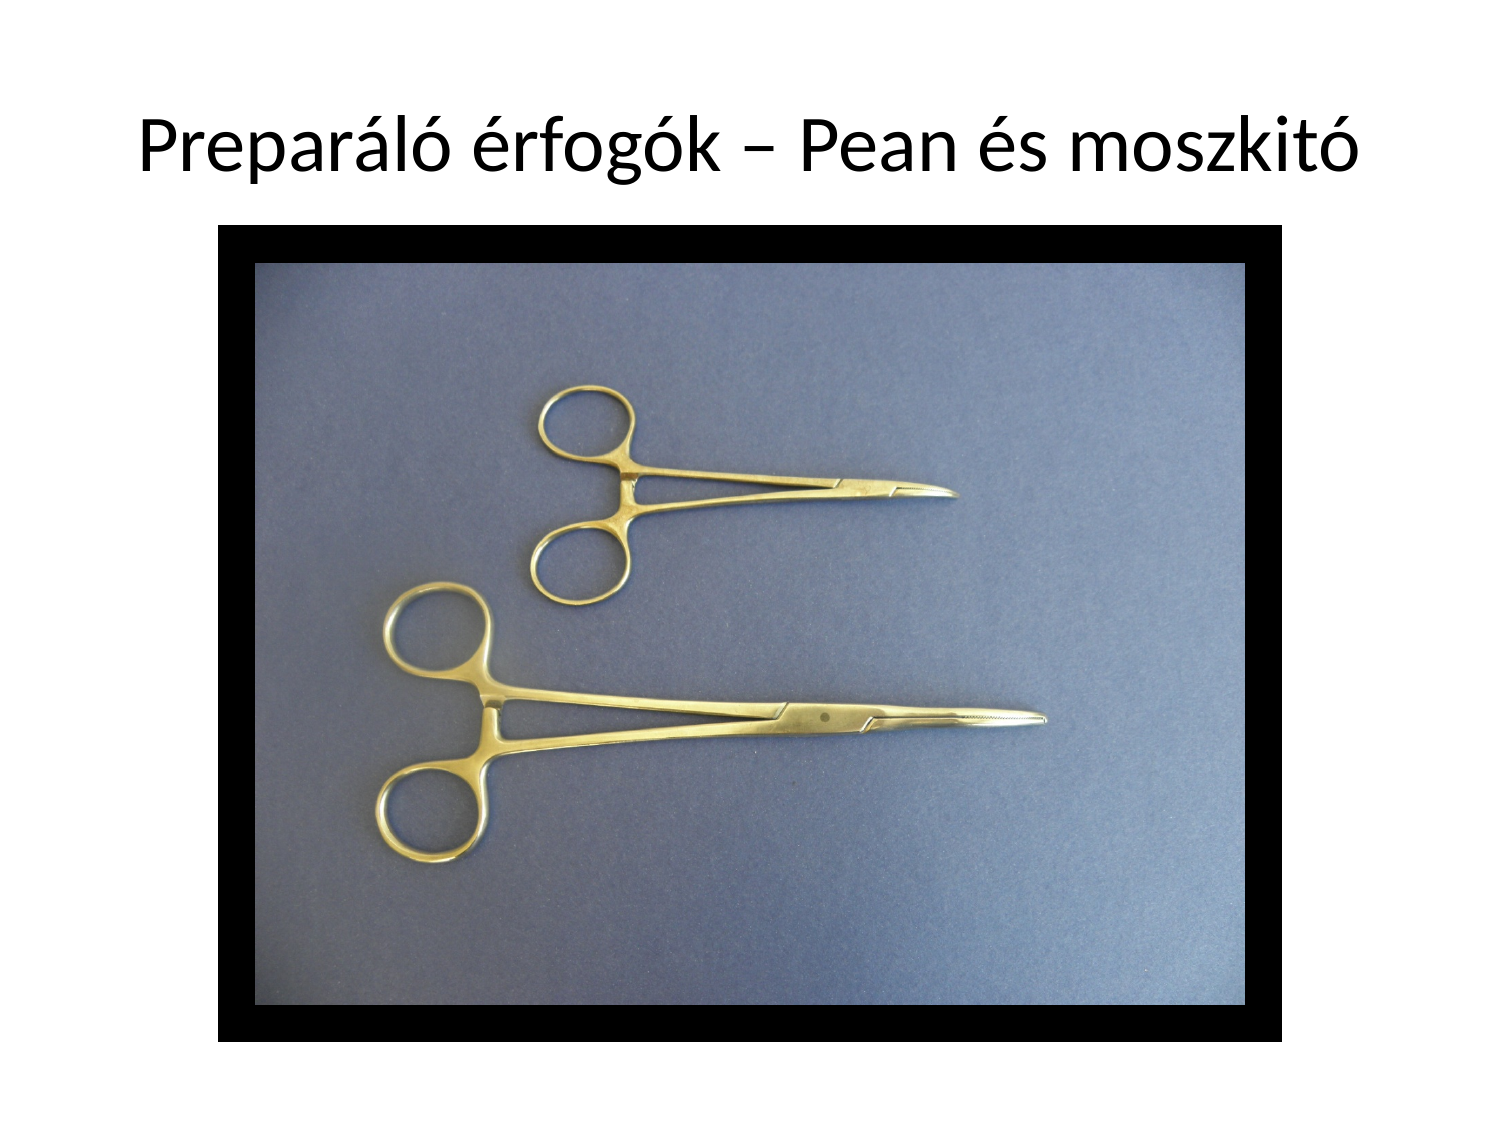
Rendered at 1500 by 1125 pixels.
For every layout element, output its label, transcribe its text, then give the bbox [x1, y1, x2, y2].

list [254, 262, 1246, 1006]
title Preparáló érfogók – Pean és moszkitó [75, 45, 1425, 233]
